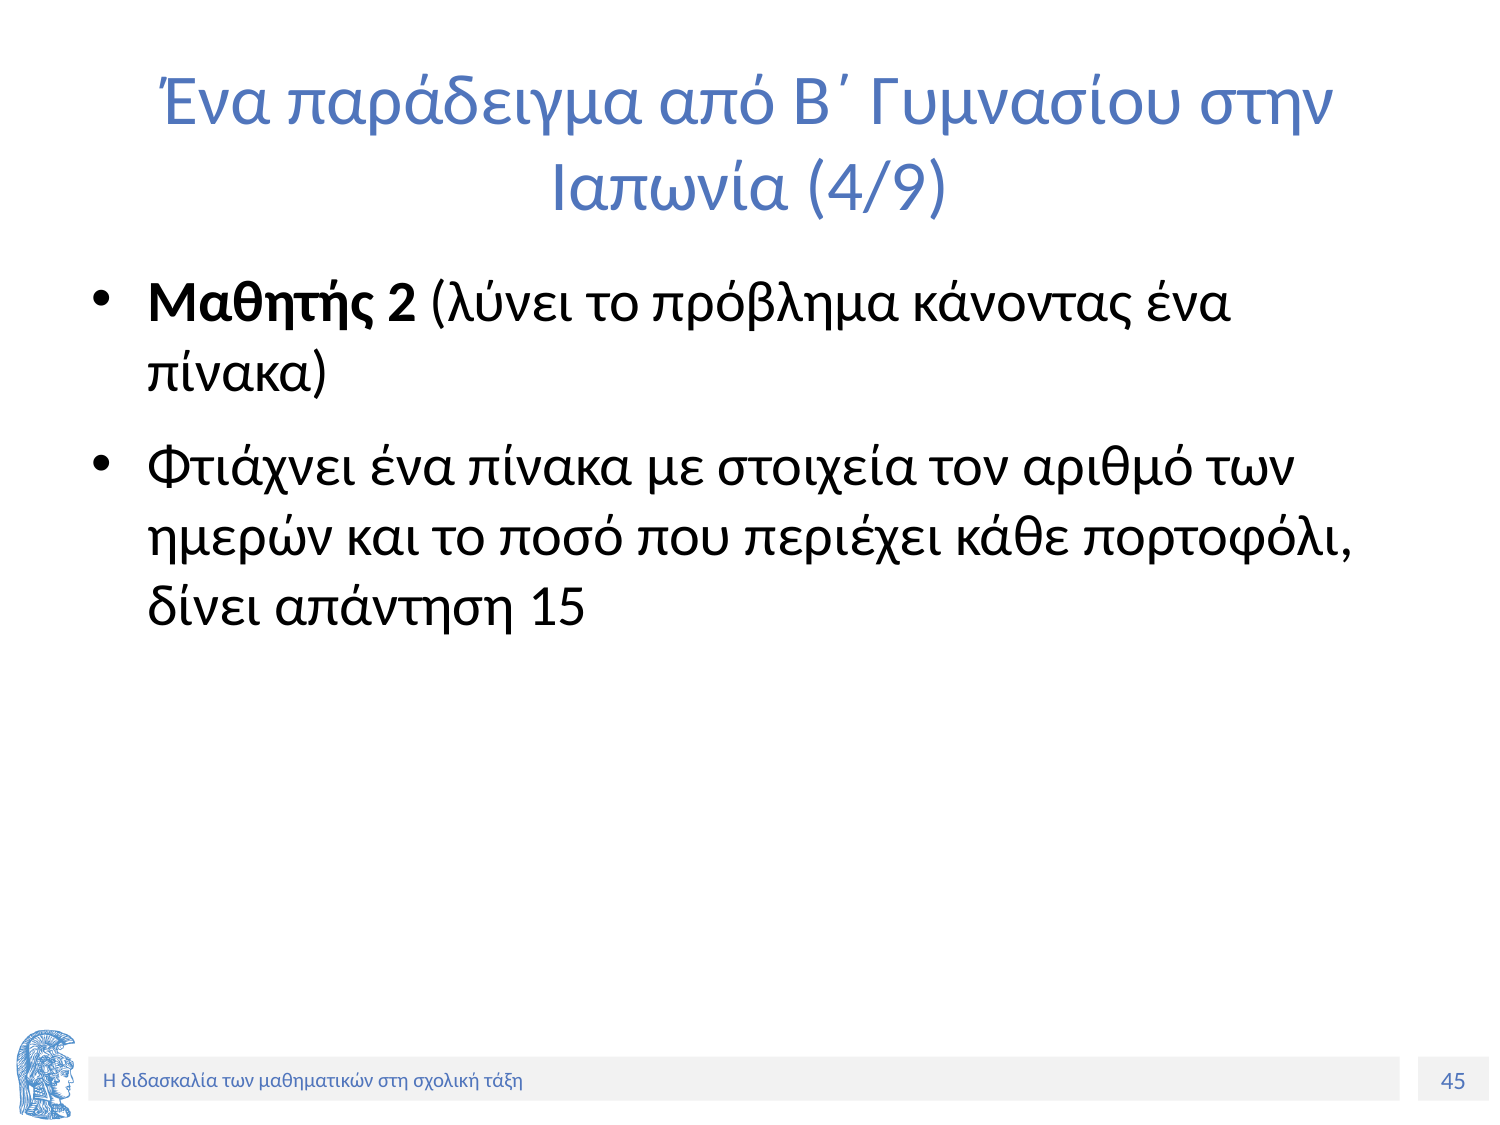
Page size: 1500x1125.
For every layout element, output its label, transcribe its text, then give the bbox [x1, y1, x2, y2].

list Μαθητής 2 (λύνει το πρόβλημα κάνοντας ένα πίνακα) Φτιάχνει ένα πίνακα με στοιχεία τον αριθμό των ημερών και το ποσό που περιέχει κάθε πορτοφόλι, δίνει απάντηση 15 [76, 255, 1427, 998]
title Ένα παράδειγμα από Β΄ Γυμνασίου στην Ιαπωνία (4/9) [75, 45, 1425, 233]
picture [9, 1026, 81, 1120]
